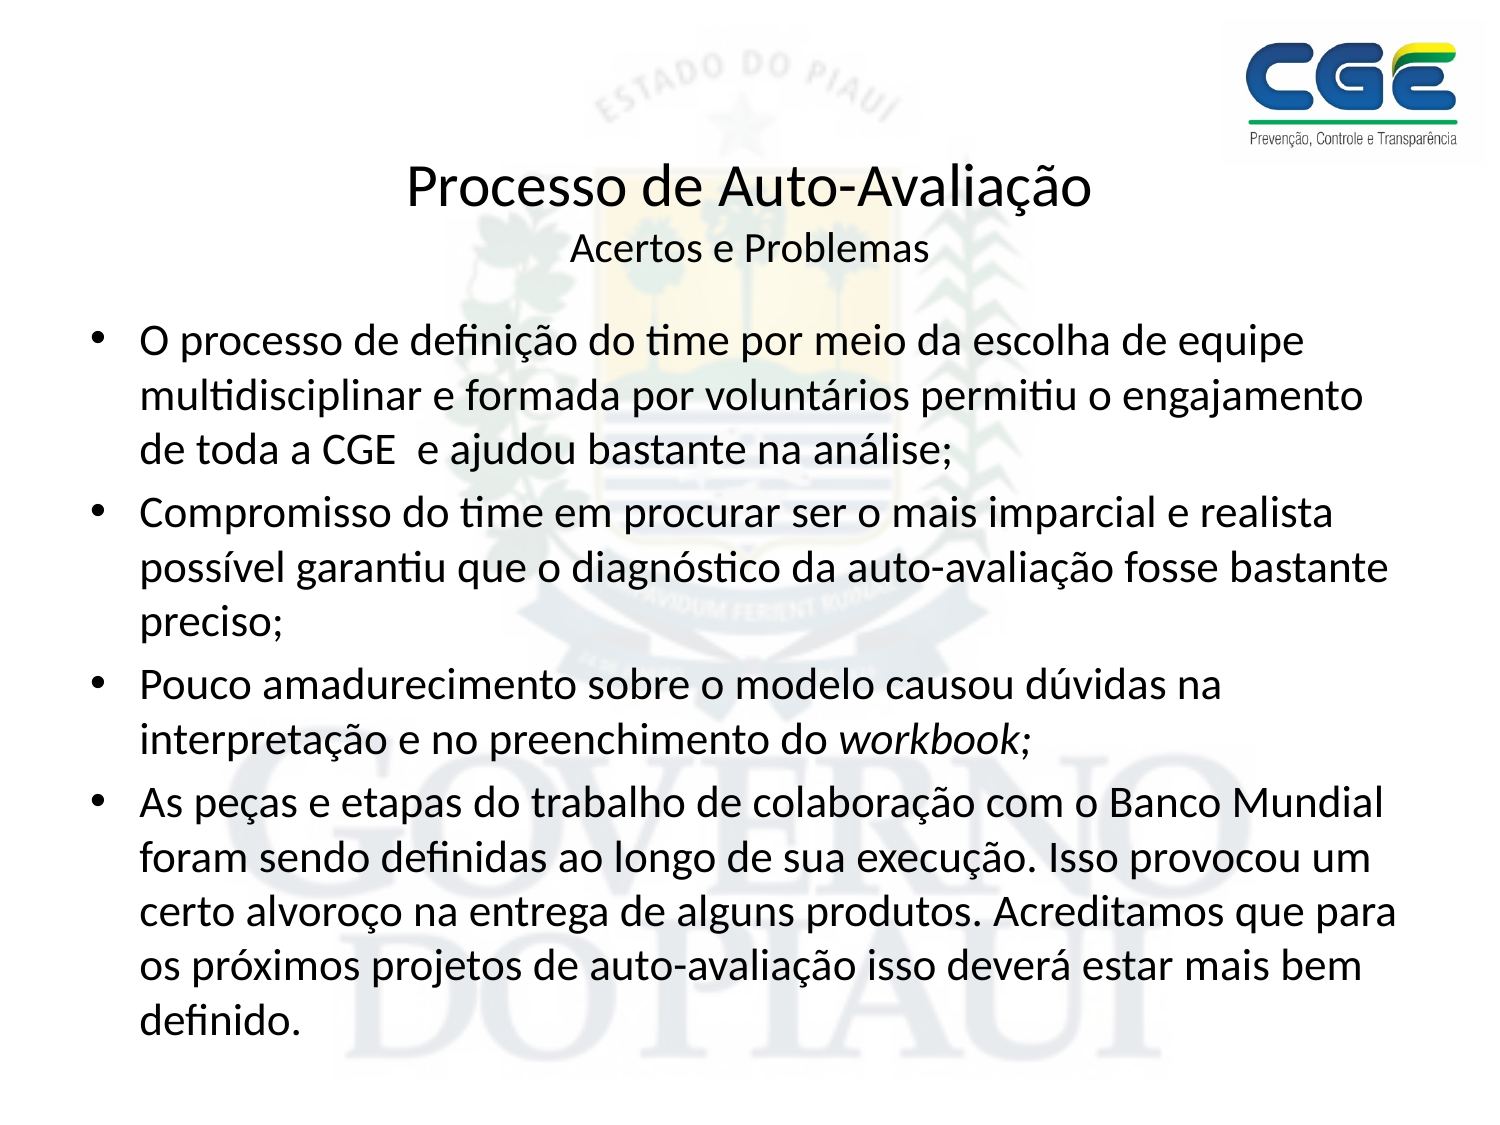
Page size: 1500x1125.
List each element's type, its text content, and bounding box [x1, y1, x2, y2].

title Processo de Auto-Avaliação Acertos e Problemas [75, 137, 1425, 279]
picture [1222, 19, 1486, 166]
list O processo de definição do time por meio da escolha de equipe multidisciplinar e formada por voluntários permitiu o engajamento de toda a CGE e ajudou bastante na análise; Compromisso do time em procurar ser o mais imparcial e realista possível garantiu que o diagnóstico da auto-avaliação fosse bastante preciso; Pouco amadurecimento sobre o modelo causou dúvidas na interpretação e no preenchimento do workbook; As peças e etapas do trabalho de colaboração com o Banco Mundial foram sendo definidas ao longo de sua execução. Isso provocou um certo alvoroço na entrega de alguns produtos. Acreditamos que para os próximos projetos de auto-avaliação isso deverá estar mais bem definido. [75, 302, 1425, 1059]
